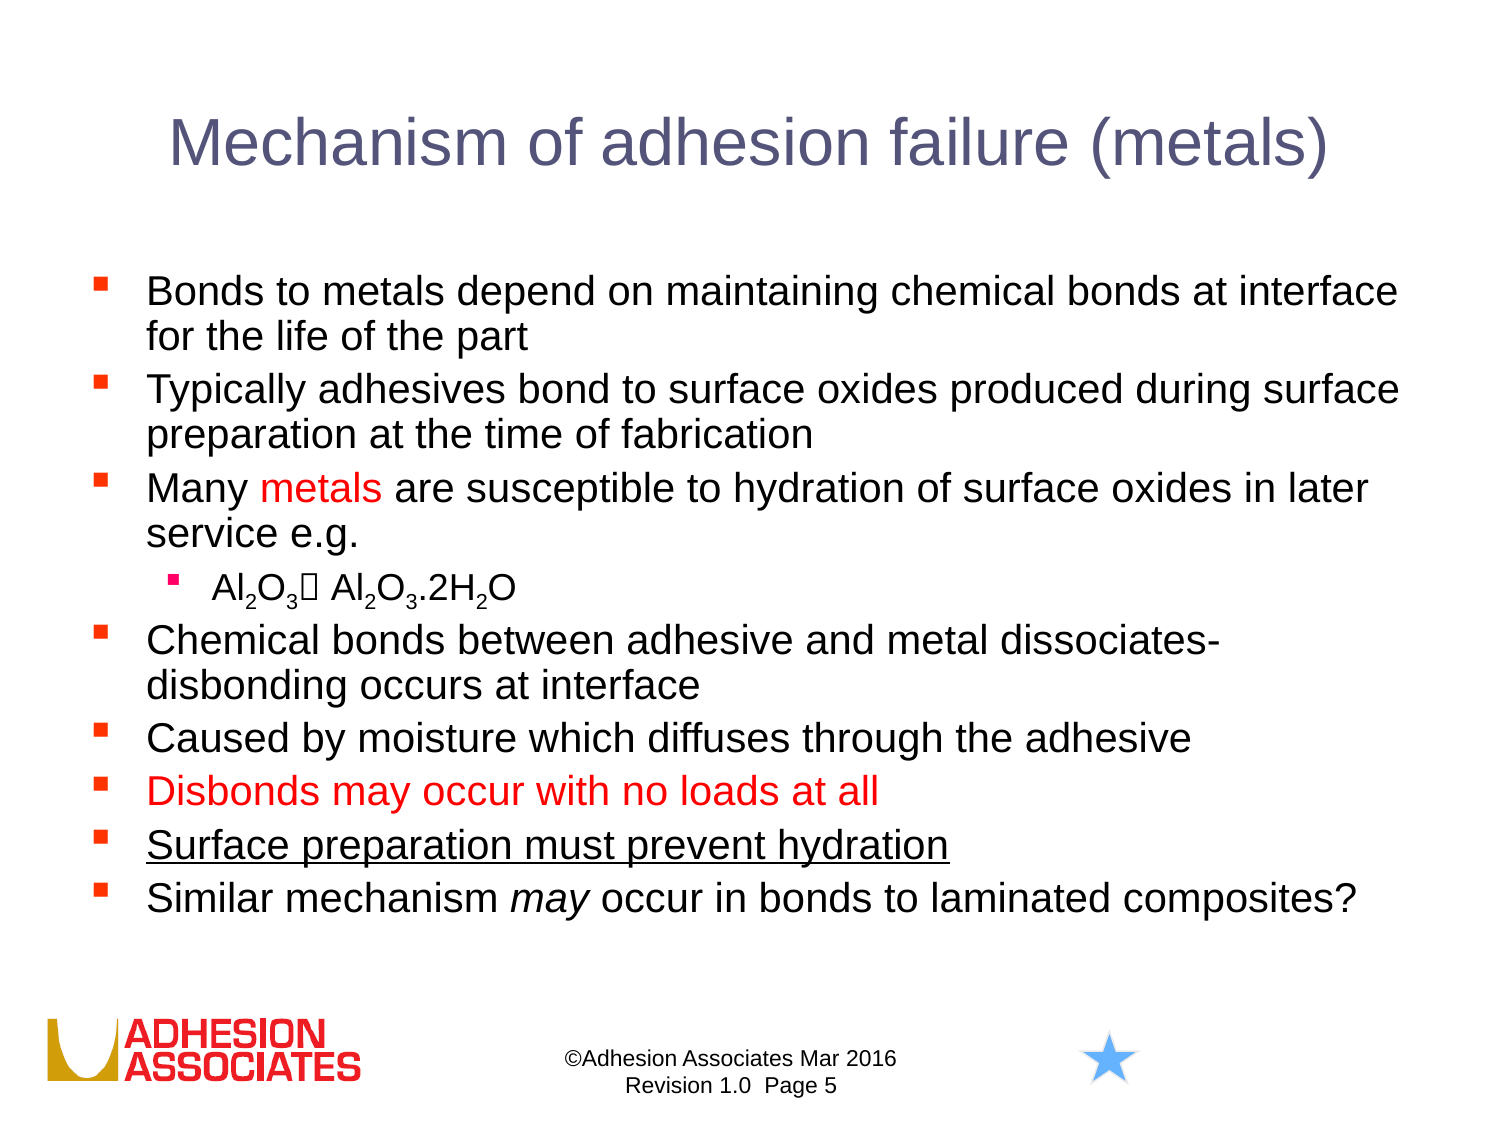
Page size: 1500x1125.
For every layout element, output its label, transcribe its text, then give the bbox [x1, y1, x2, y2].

text_box [1080, 1031, 1139, 1084]
title Mechanism of adhesion failure (metals) [74, 44, 1425, 233]
list Bonds to metals depend on maintaining chemical bonds at interface for the life of the part Typically adhesives bond to surface oxides produced during surface preparation at the time of fabrication Many metals are susceptible to hydration of surface oxides in later service e.g. Al2O3 Al2O3.2H2O Chemical bonds between adhesive and metal dissociates- disbonding occurs at interface Caused by moisture which diffuses through the adhesive Disbonds may occur with no loads at all Surface preparation must prevent hydration Similar mechanism may occur in bonds to laminated composites? [74, 262, 1425, 1000]
picture [39, 1011, 369, 1088]
